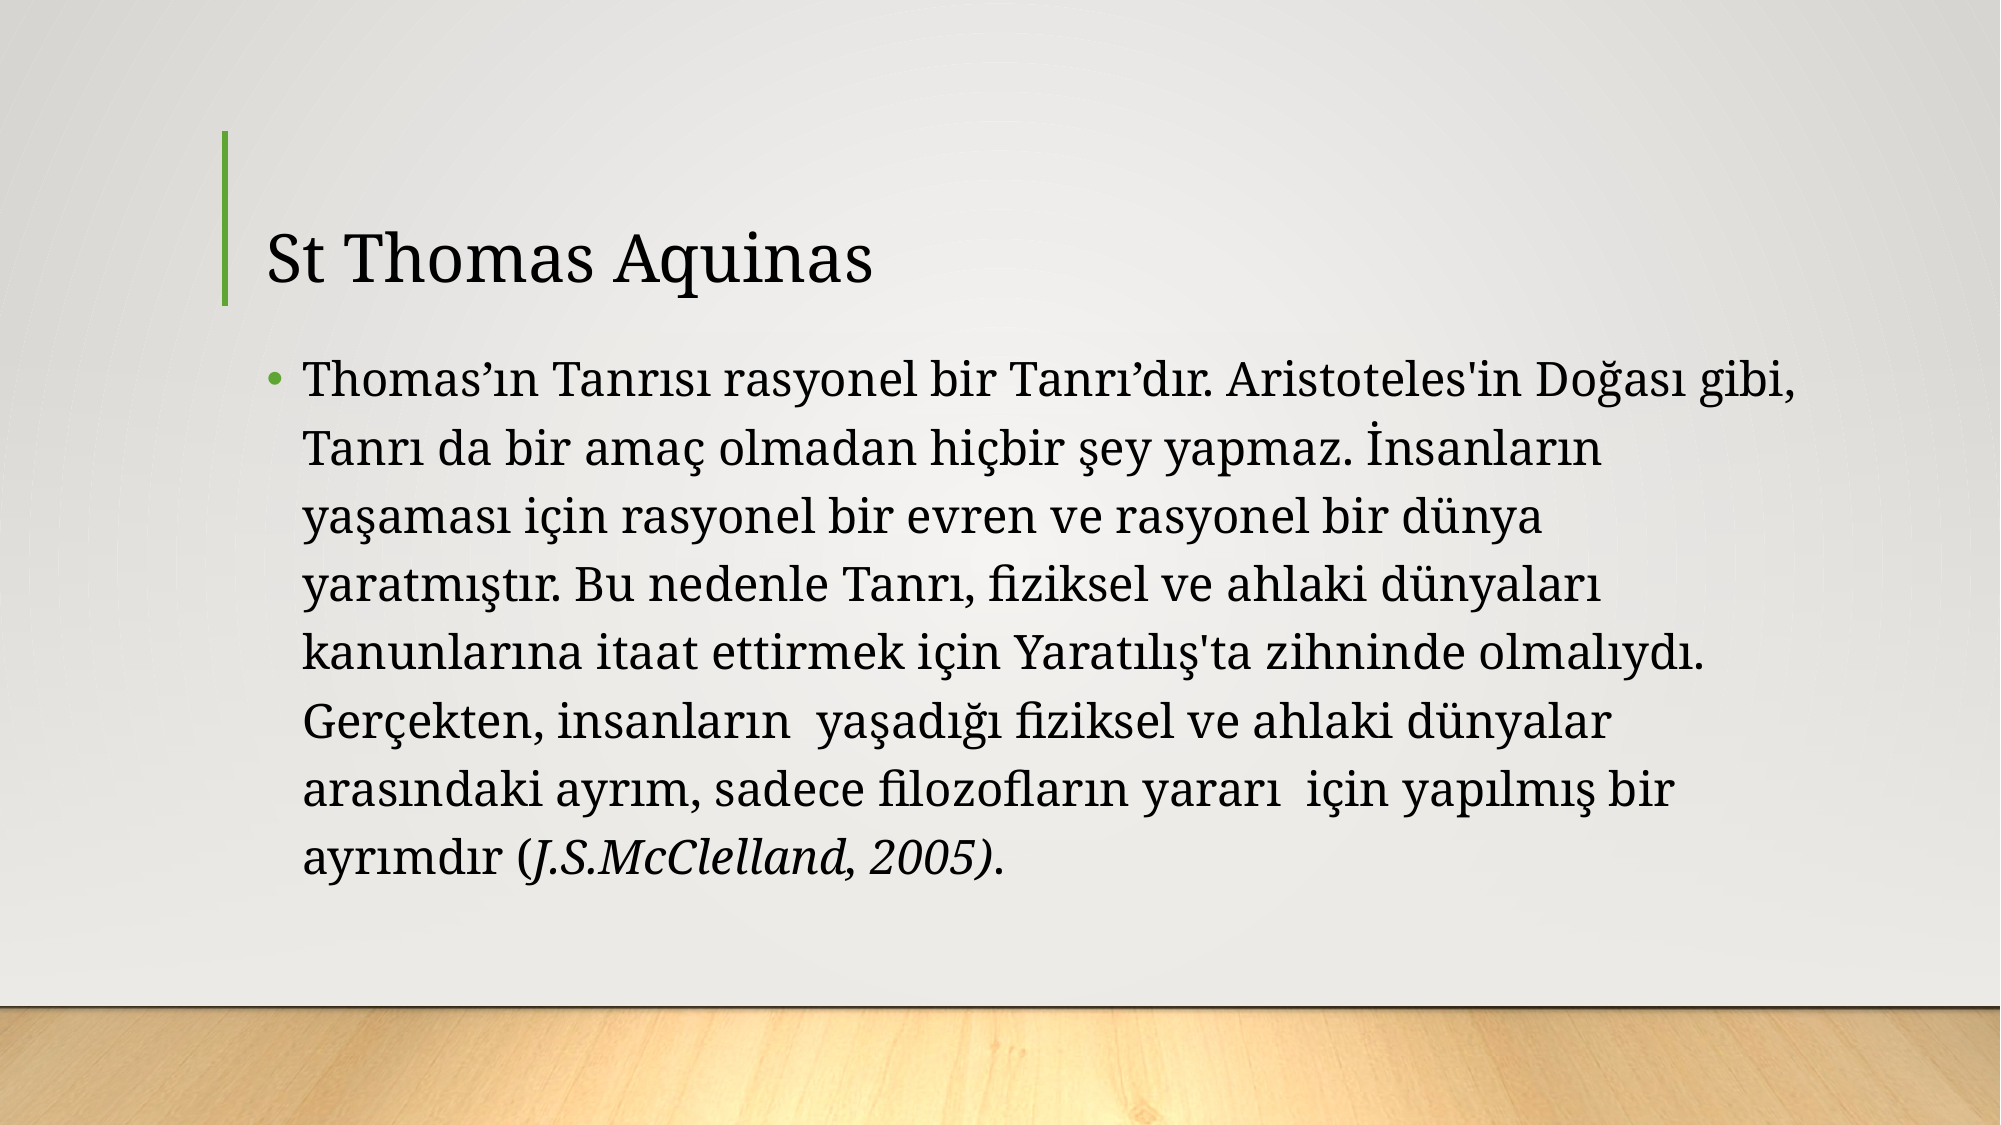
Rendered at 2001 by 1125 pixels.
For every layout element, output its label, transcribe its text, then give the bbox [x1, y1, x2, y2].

list Thomas’ın Tanrısı rasyonel bir Tanrı’dır. Aristoteles'in Doğası gibi, Tanrı da bir amaç olmadan hiçbir şey yapmaz. İnsanların yaşaması için rasyonel bir evren ve rasyonel bir dünya yaratmıştır. Bu nedenle Tanrı, fiziksel ve ahlaki dünyaları kanunlarına itaat ettirmek için Yaratılış'ta zihninde olmalıydı. Gerçekten, insanların yaşadığı fiziksel ve ahlaki dünyalar arasındaki ayrım, sadece filozofların yararı için yapılmış bir ayrımdır (J.S.McClelland, 2005). [251, 330, 1814, 897]
picture [0, 1006, 2000, 1125]
title St Thomas Aquinas [251, 131, 1814, 305]
